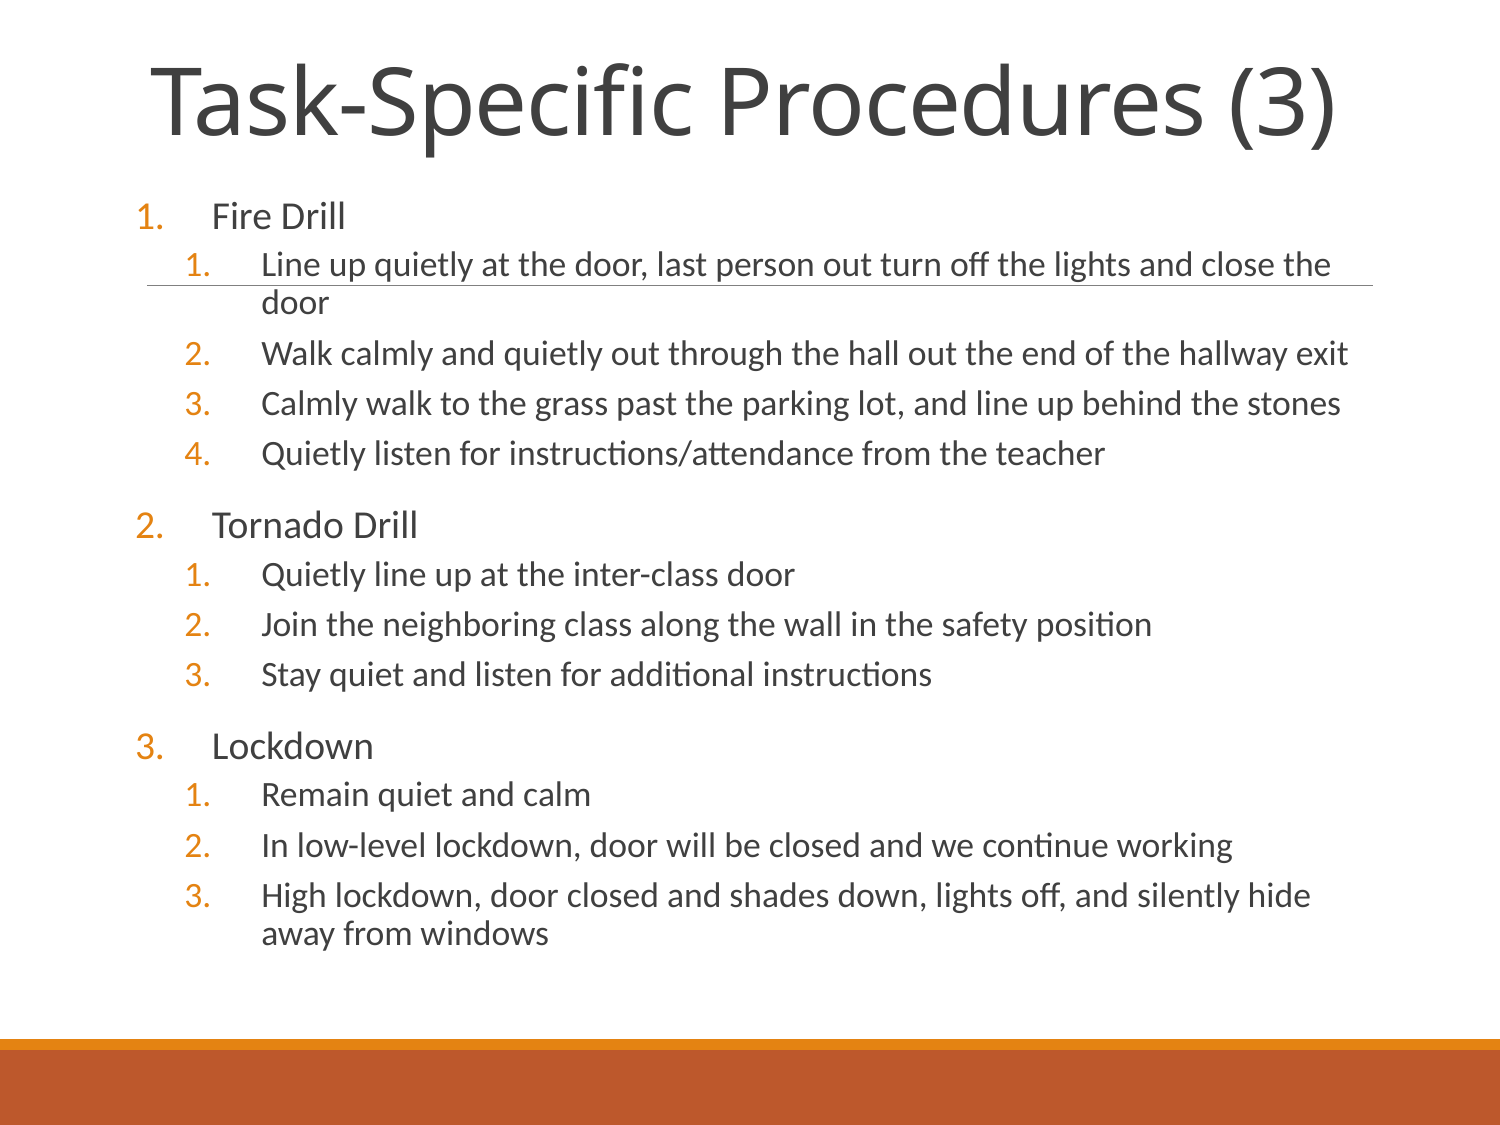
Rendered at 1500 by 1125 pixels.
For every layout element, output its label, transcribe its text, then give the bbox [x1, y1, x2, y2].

list Fire Drill Line up quietly at the door, last person out turn off the lights and close the door Walk calmly and quietly out through the hall out the end of the hallway exit Calmly walk to the grass past the parking lot, and line up behind the stones Quietly listen for instructions/attendance from the teacher Tornado Drill Quietly line up at the inter-class door Join the neighboring class along the wall in the safety position Stay quiet and listen for additional instructions Lockdown Remain quiet and calm In low-level lockdown, door will be closed and we continue working High lockdown, door closed and shades down, lights off, and silently hide away from windows [135, 187, 1373, 963]
title Task-Specific Procedures (3) [135, 47, 1373, 163]
